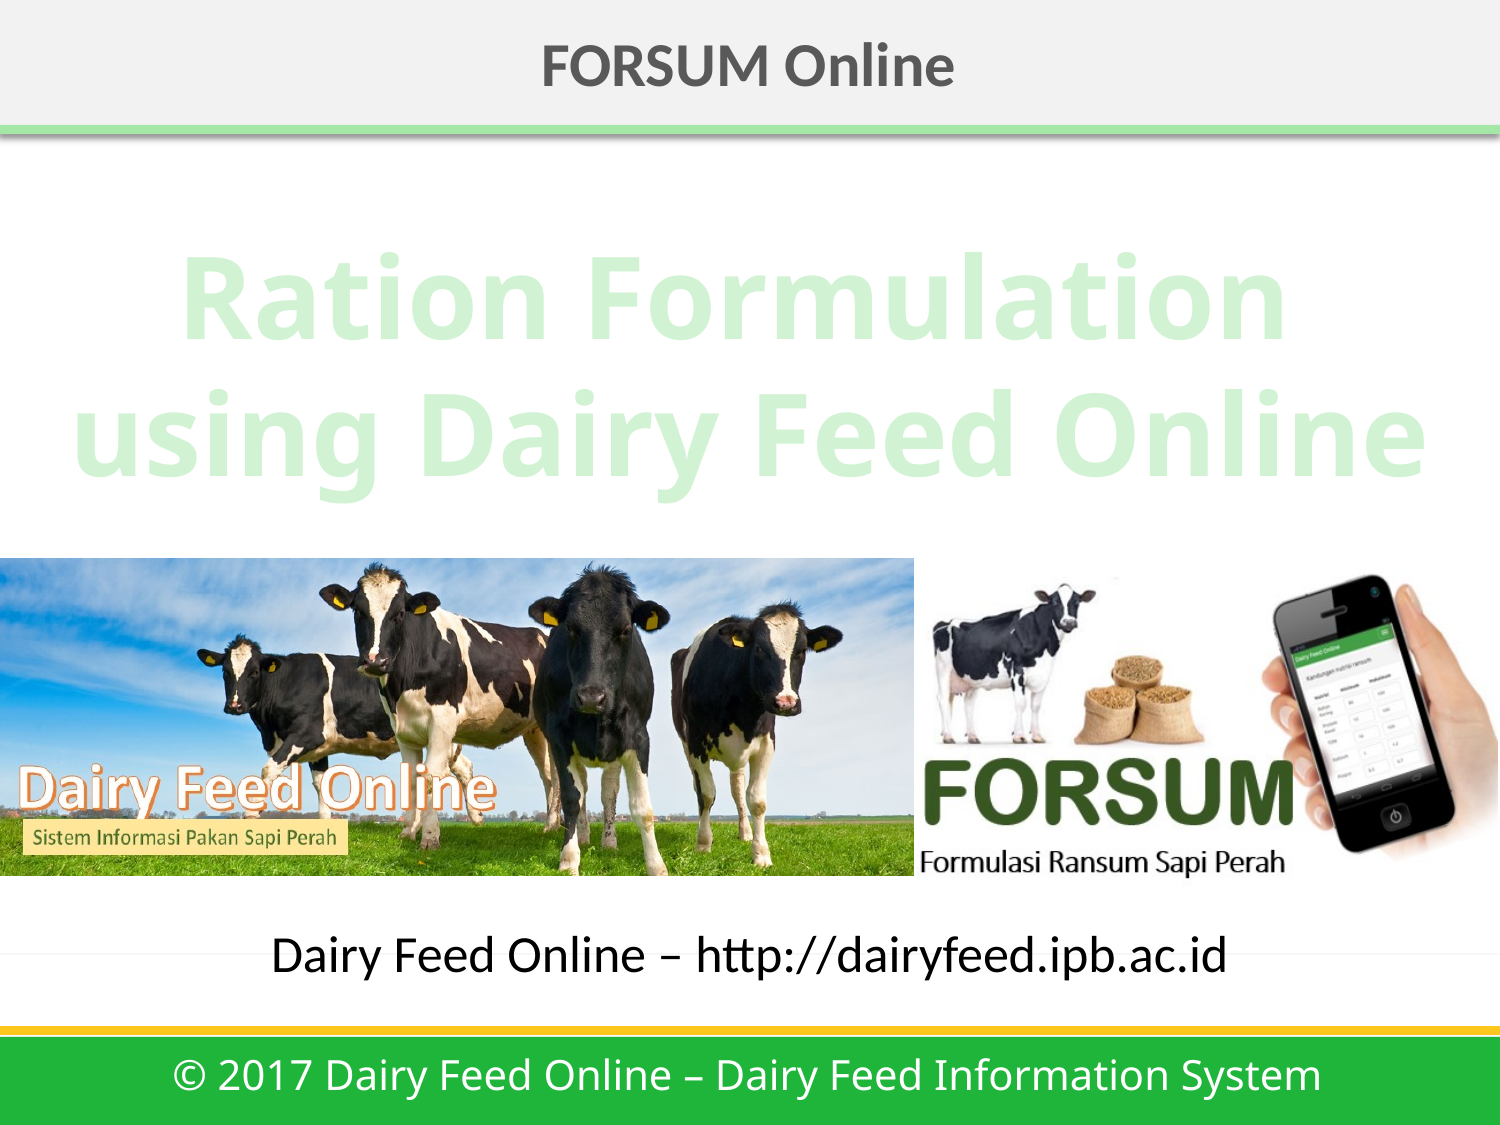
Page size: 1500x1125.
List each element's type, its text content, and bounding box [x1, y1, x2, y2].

text_box FORSUM Online [0, 0, 1500, 125]
text_box Ration Formulation using Dairy Feed Online [0, 217, 1500, 507]
text_box © 2017 Dairy Feed Online – Dairy Feed Information System [0, 1041, 1498, 1107]
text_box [0, 557, 1499, 903]
text_box Dairy Feed Online – http://dairyfeed.ipb.ac.id [57, 913, 1443, 1042]
